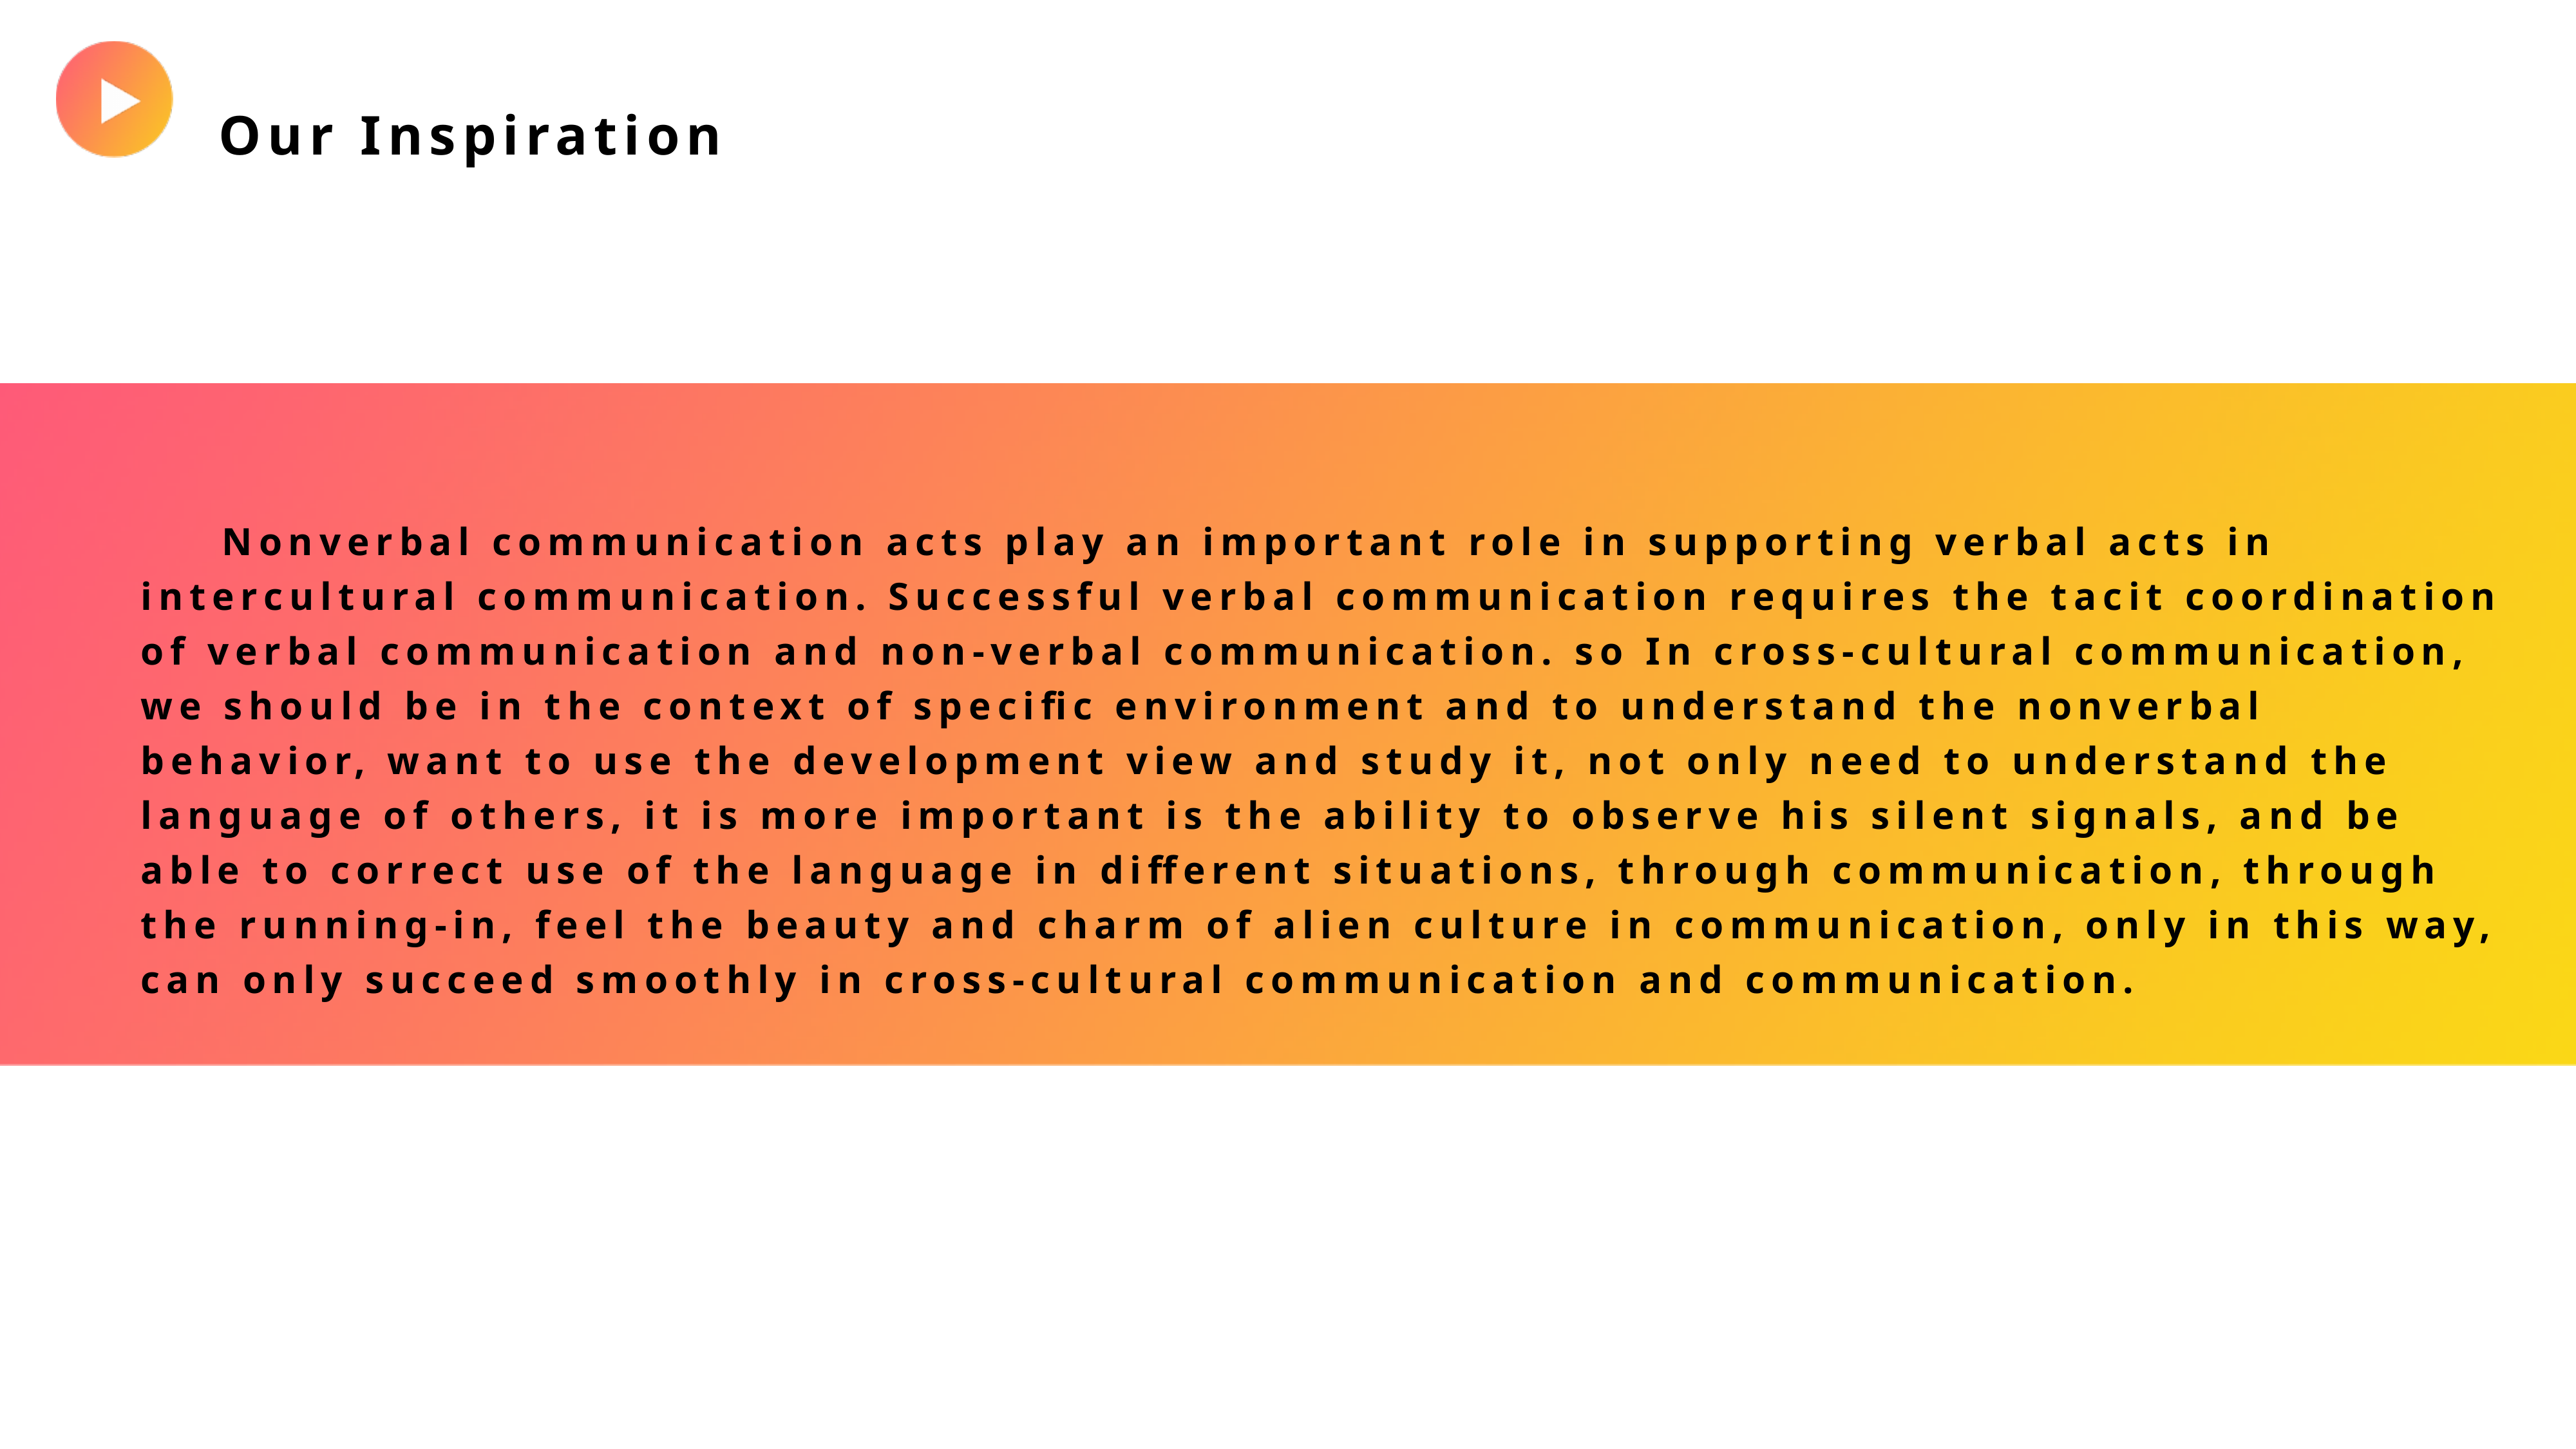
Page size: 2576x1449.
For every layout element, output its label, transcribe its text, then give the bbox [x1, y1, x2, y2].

picture [56, 41, 173, 158]
title Our Inspiration [218, 62, 2576, 124]
picture [0, 383, 2576, 1066]
